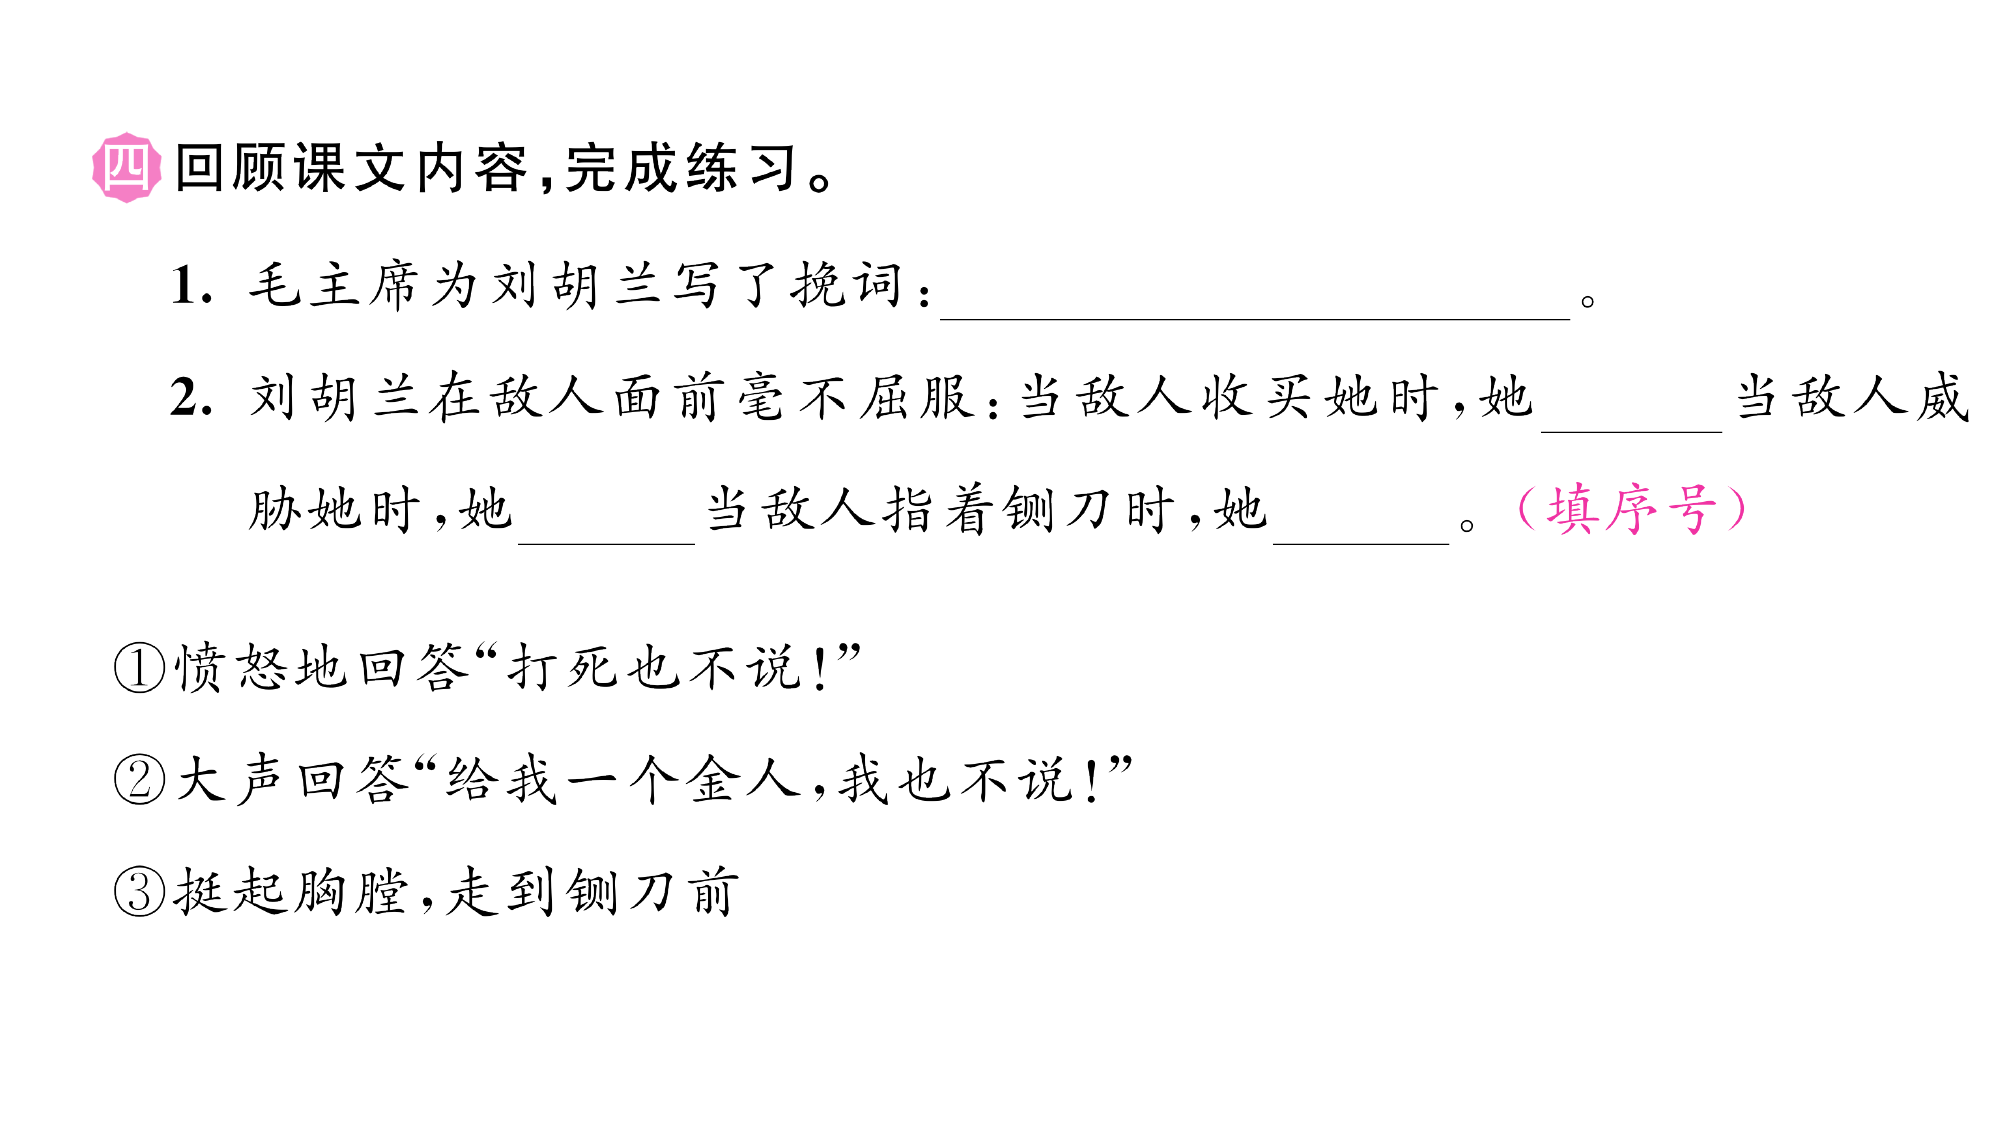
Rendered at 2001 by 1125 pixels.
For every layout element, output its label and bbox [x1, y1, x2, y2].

picture [109, 613, 2000, 931]
picture [87, 117, 1979, 567]
